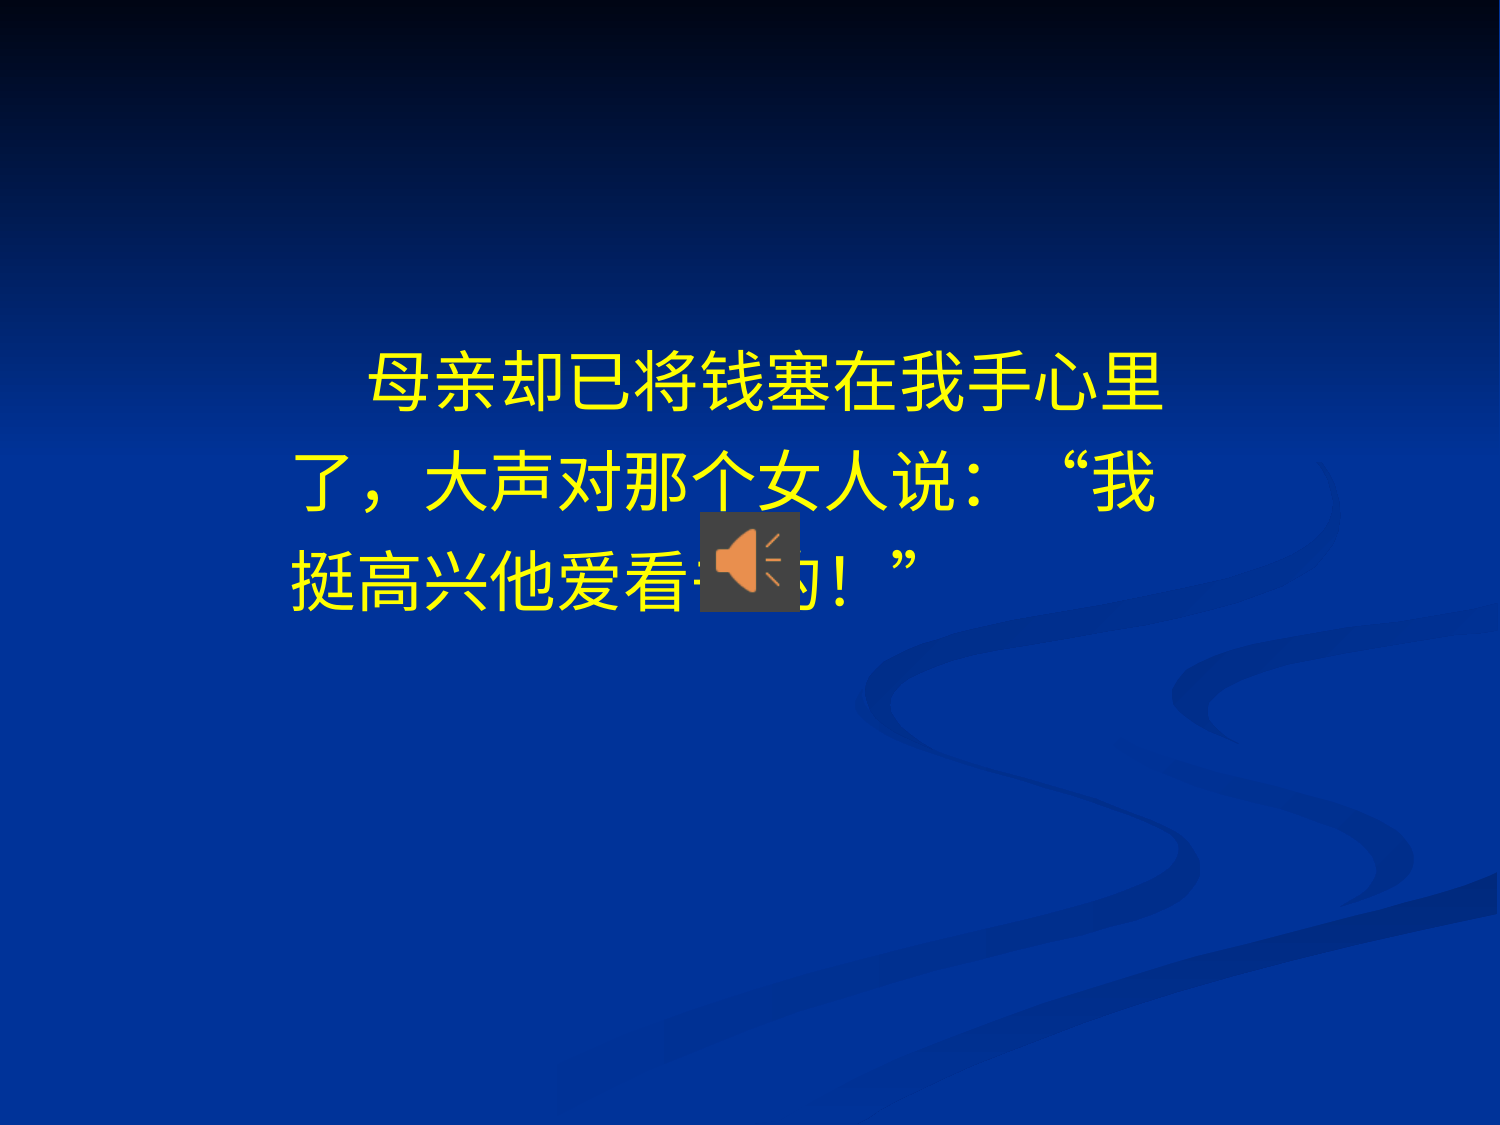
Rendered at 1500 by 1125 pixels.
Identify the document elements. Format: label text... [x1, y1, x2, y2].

picture [699, 511, 801, 614]
text_box 母亲却已将钱塞在我手心里了，大声对那个女人说：“我挺高兴他爱看书的！” [274, 312, 1188, 627]
